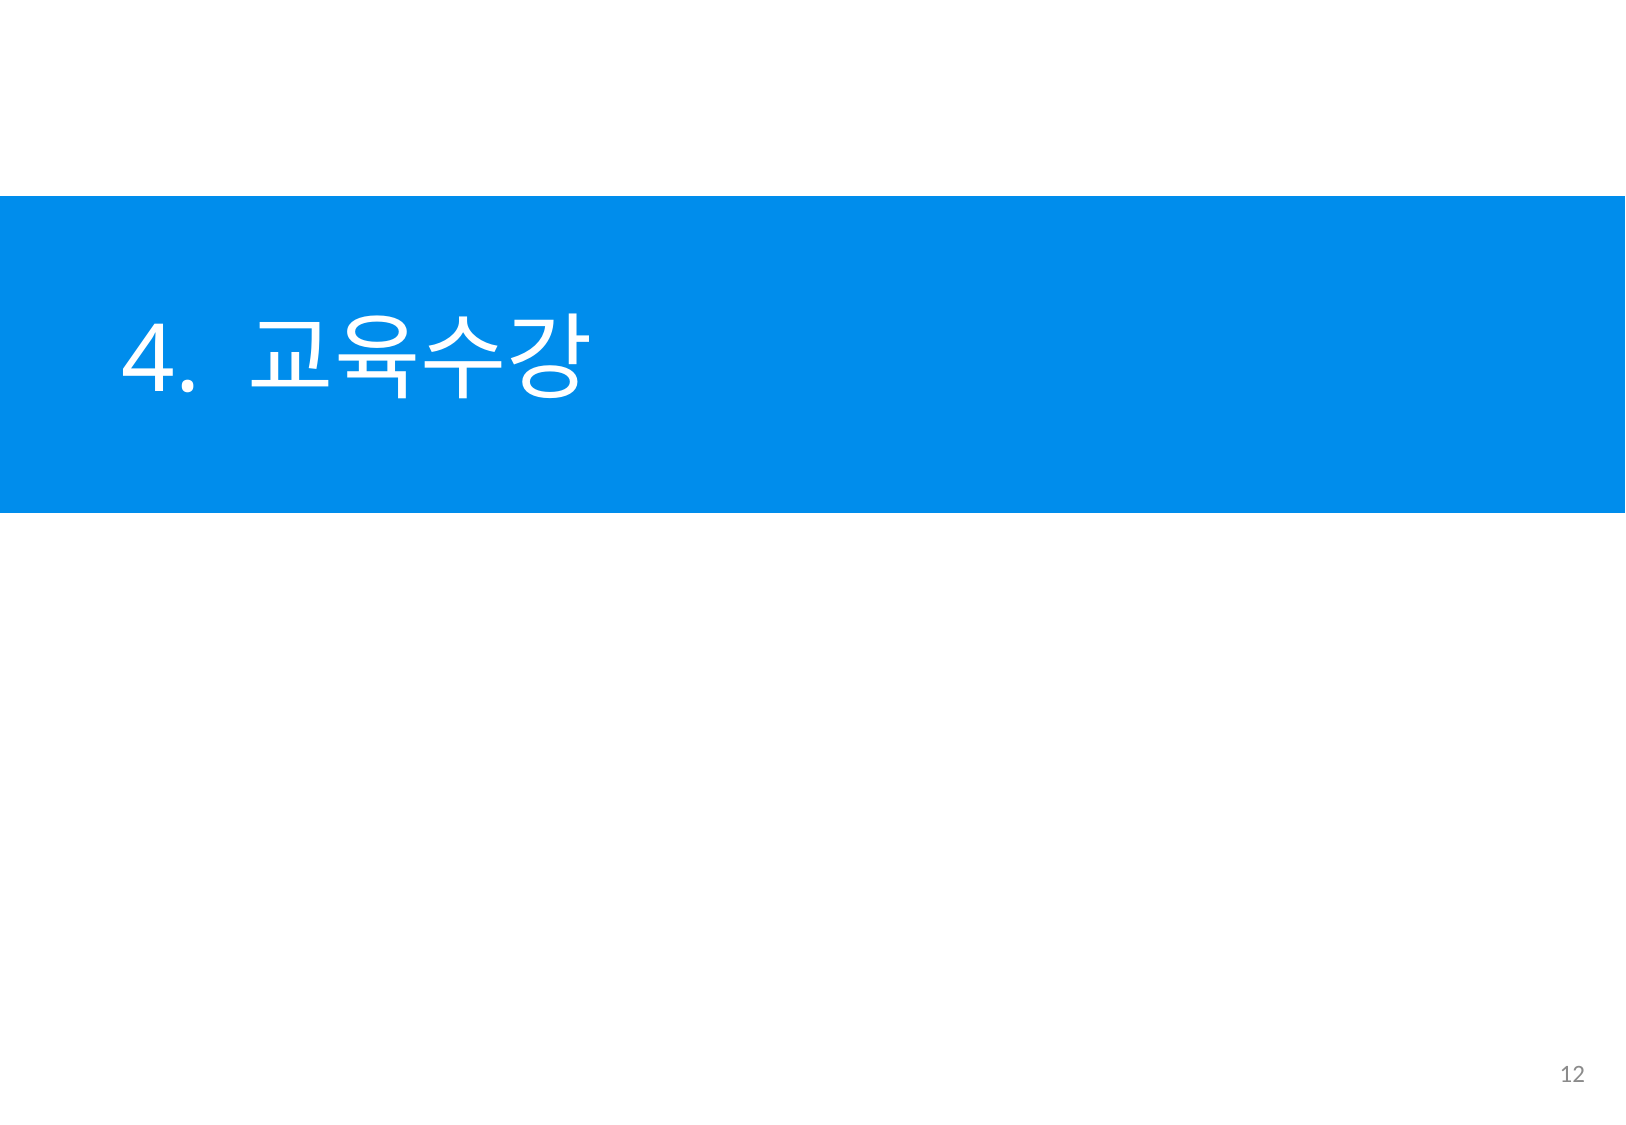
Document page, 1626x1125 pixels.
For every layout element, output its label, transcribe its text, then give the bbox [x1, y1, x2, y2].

slide_number 12 [1250, 1042, 1600, 1103]
text_box 4. 교육수강 [106, 290, 608, 418]
text_box [0, 194, 1625, 515]
